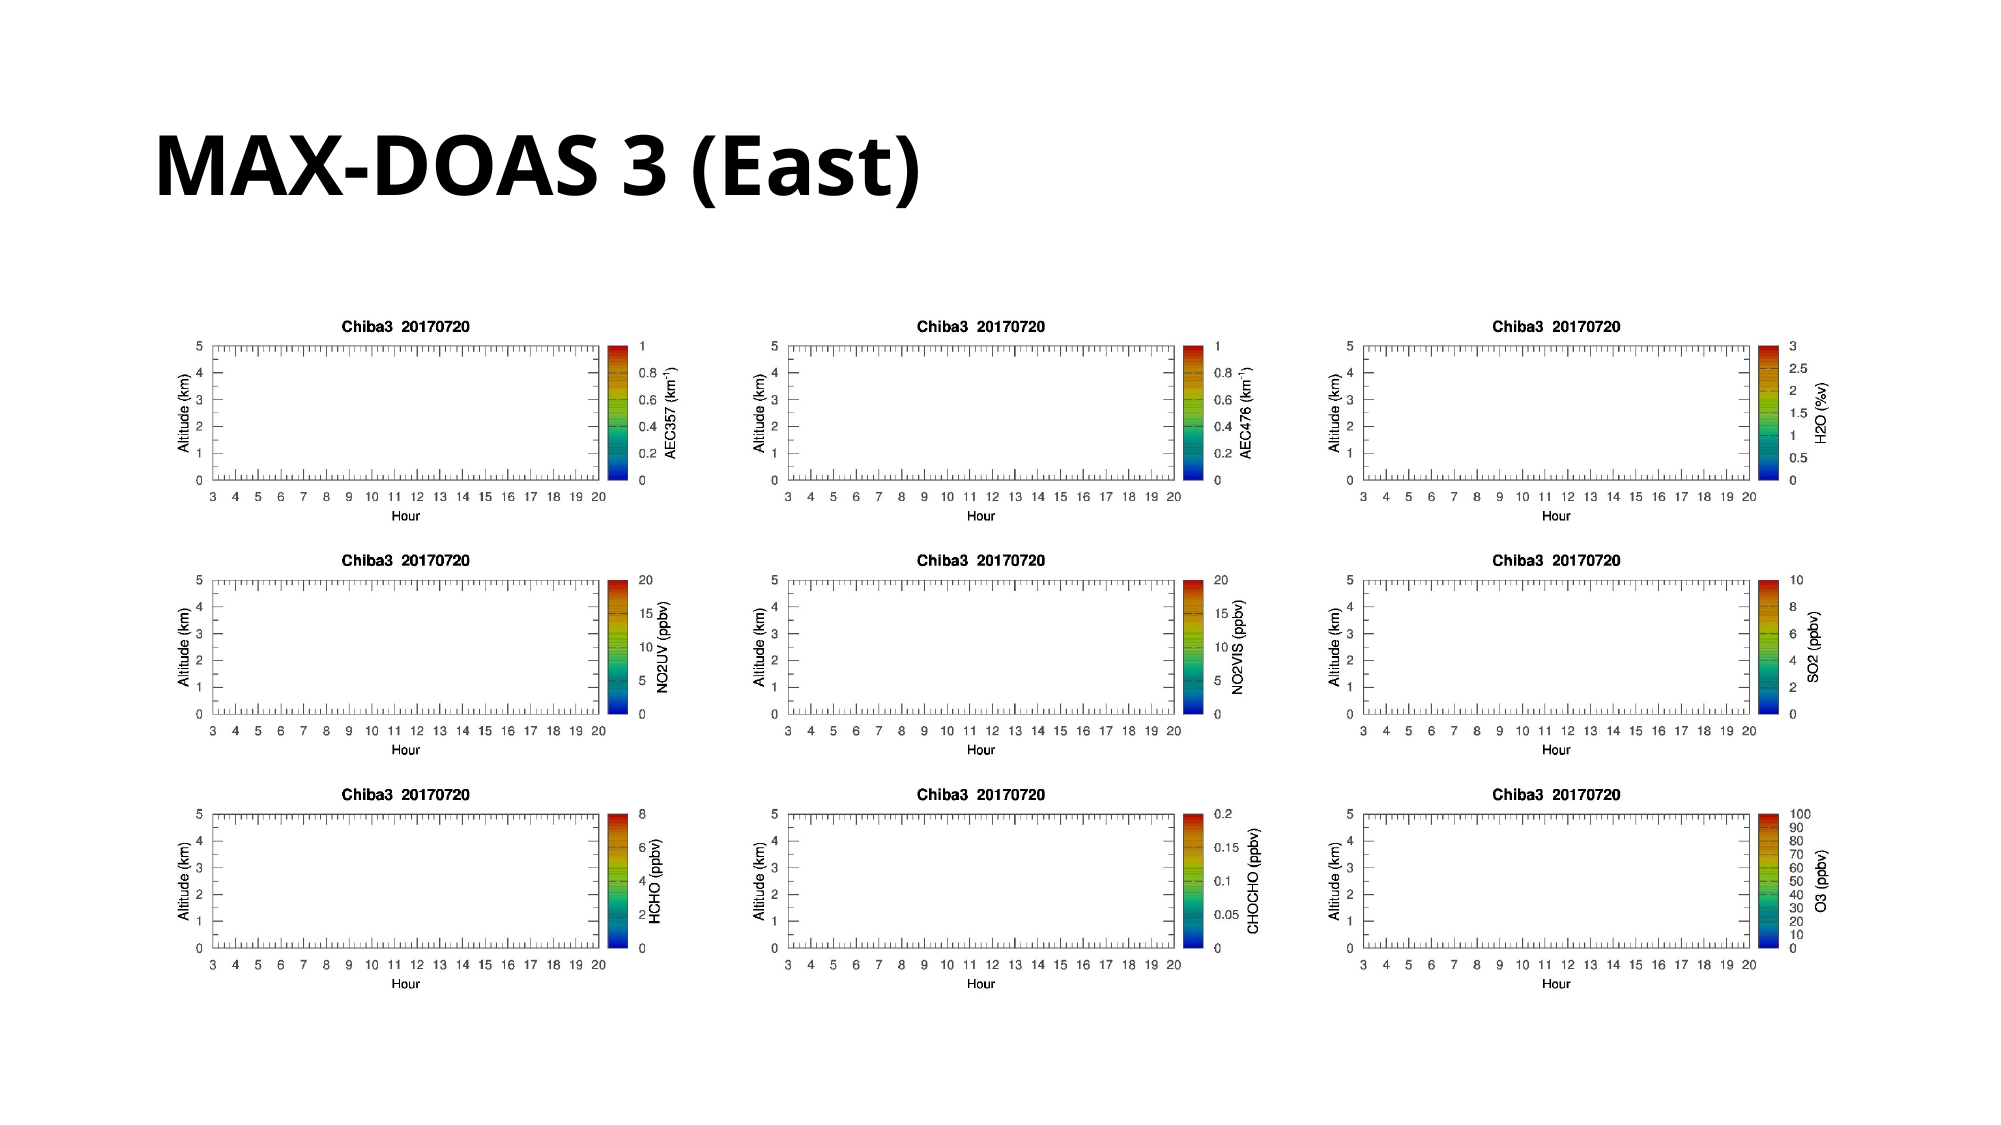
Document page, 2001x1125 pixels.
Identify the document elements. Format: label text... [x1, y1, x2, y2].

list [137, 305, 1863, 1007]
title MAX-DOAS 3 (East) [137, 59, 1863, 278]
